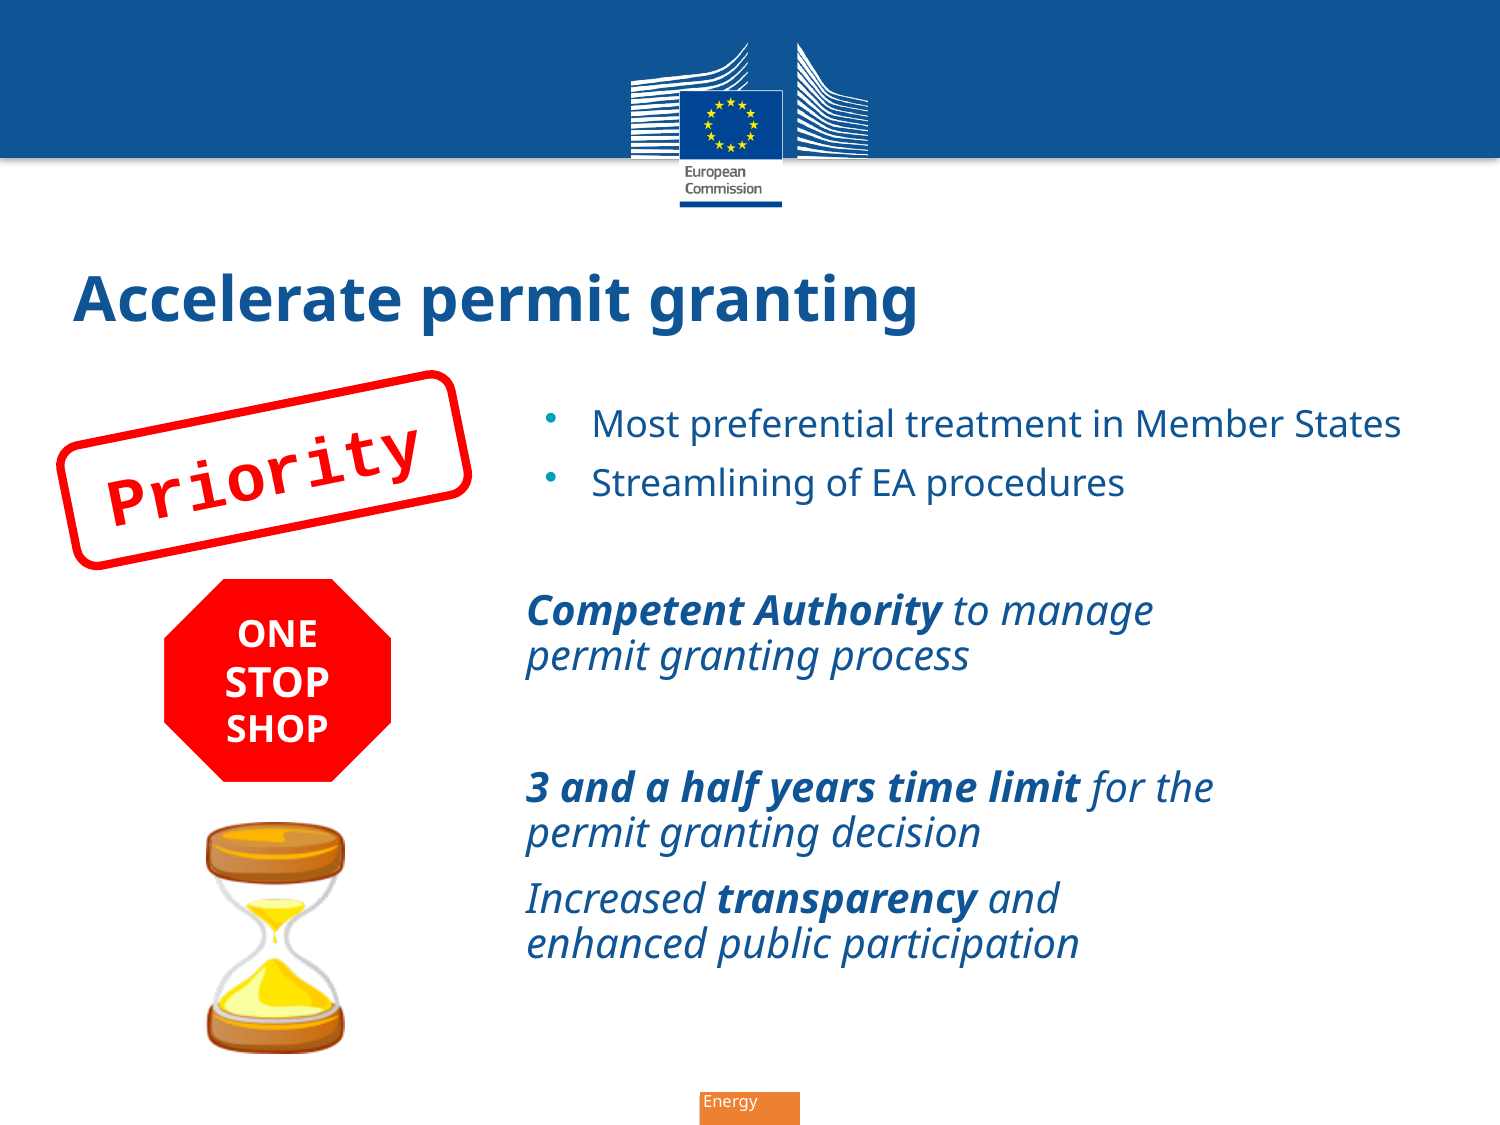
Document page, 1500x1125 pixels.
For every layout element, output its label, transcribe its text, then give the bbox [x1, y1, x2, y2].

picture [206, 822, 345, 1054]
picture [631, 42, 868, 208]
title Accelerate permit granting [0, 219, 1500, 374]
text_box Priority [60, 374, 468, 567]
list Most preferential treatment in Member States Streamlining of EA procedures Competent Authority to manage permit granting process 3 and a half years time limit for the permit granting decision Increased transparency and enhanced public participation [454, 396, 1449, 977]
text_box ONE STOP SHOP [159, 574, 396, 787]
